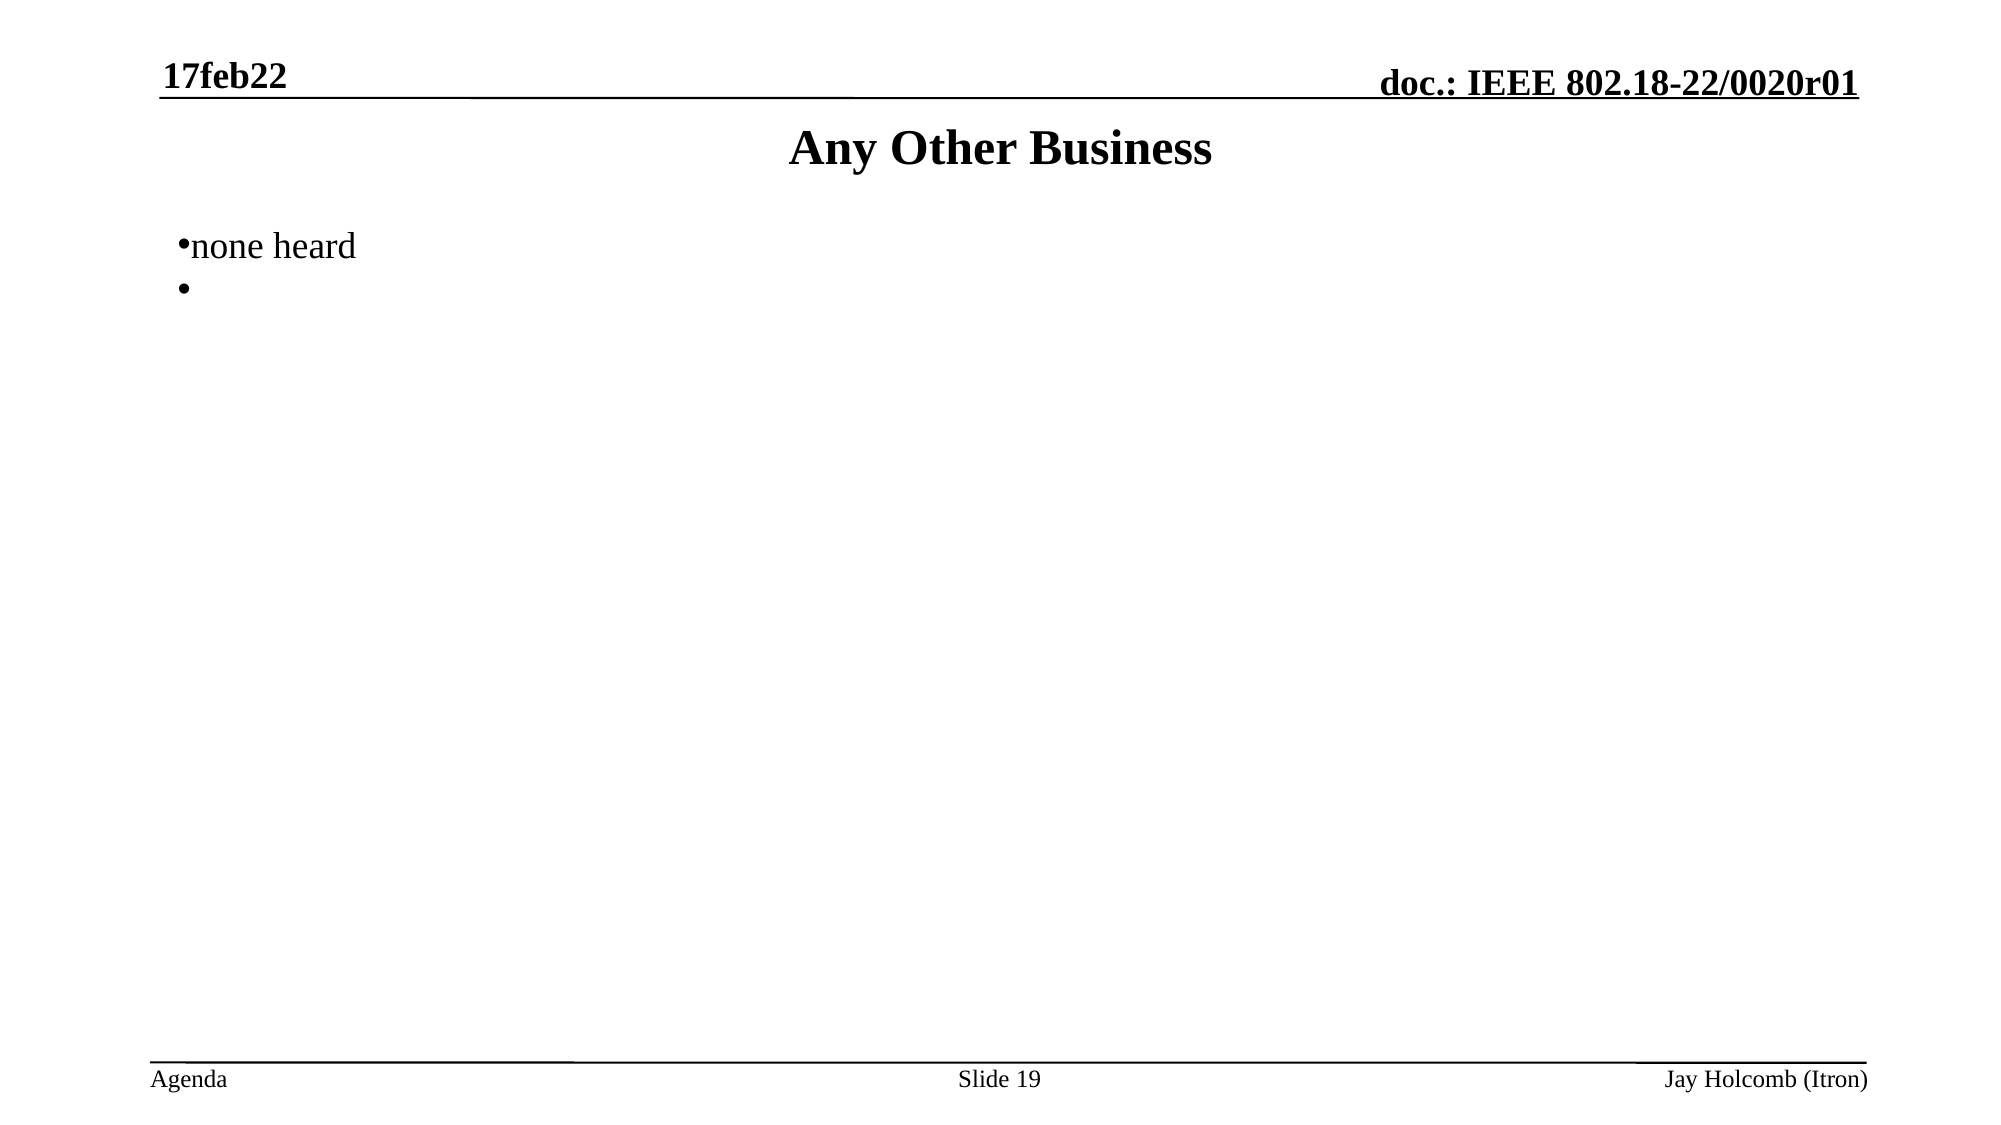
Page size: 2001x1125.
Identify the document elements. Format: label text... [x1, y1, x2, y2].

list none heard [162, 187, 1888, 1063]
title Any Other Business [363, 101, 1639, 187]
footer Jay Holcomb (Itron) [1171, 1061, 1869, 1093]
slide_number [162, 62, 512, 96]
slide_number Slide 19 [933, 1061, 1067, 1123]
